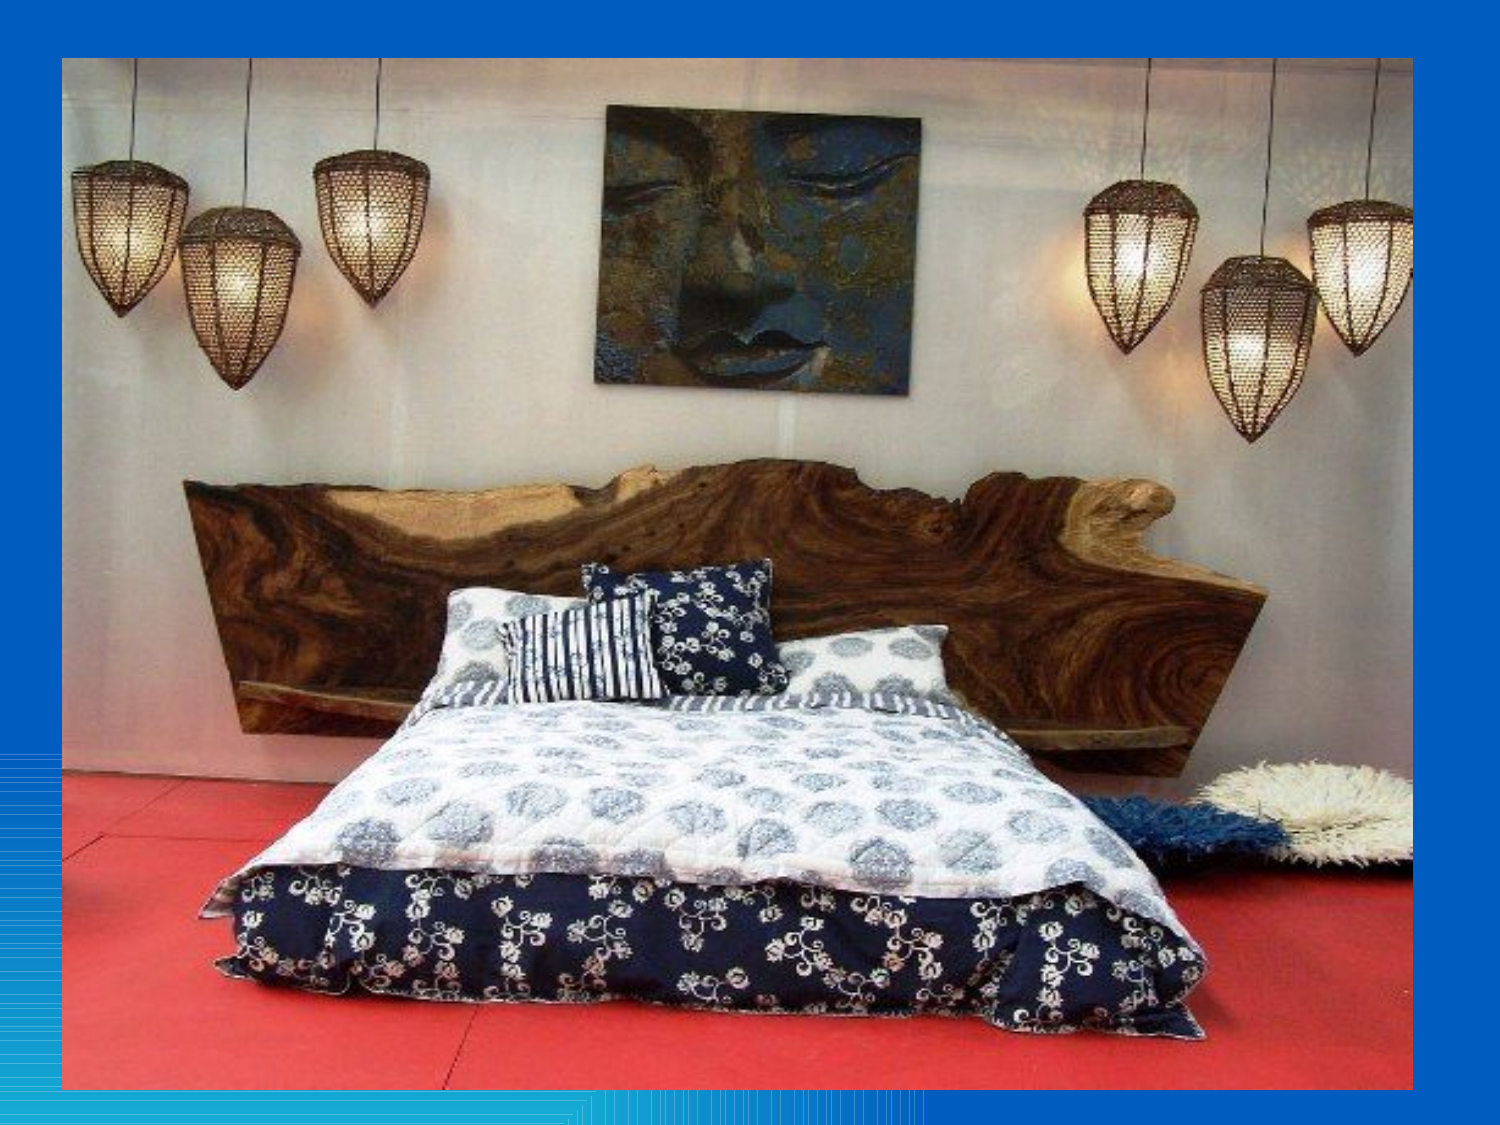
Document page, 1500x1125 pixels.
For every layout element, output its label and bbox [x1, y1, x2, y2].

list [62, 58, 1413, 1090]
